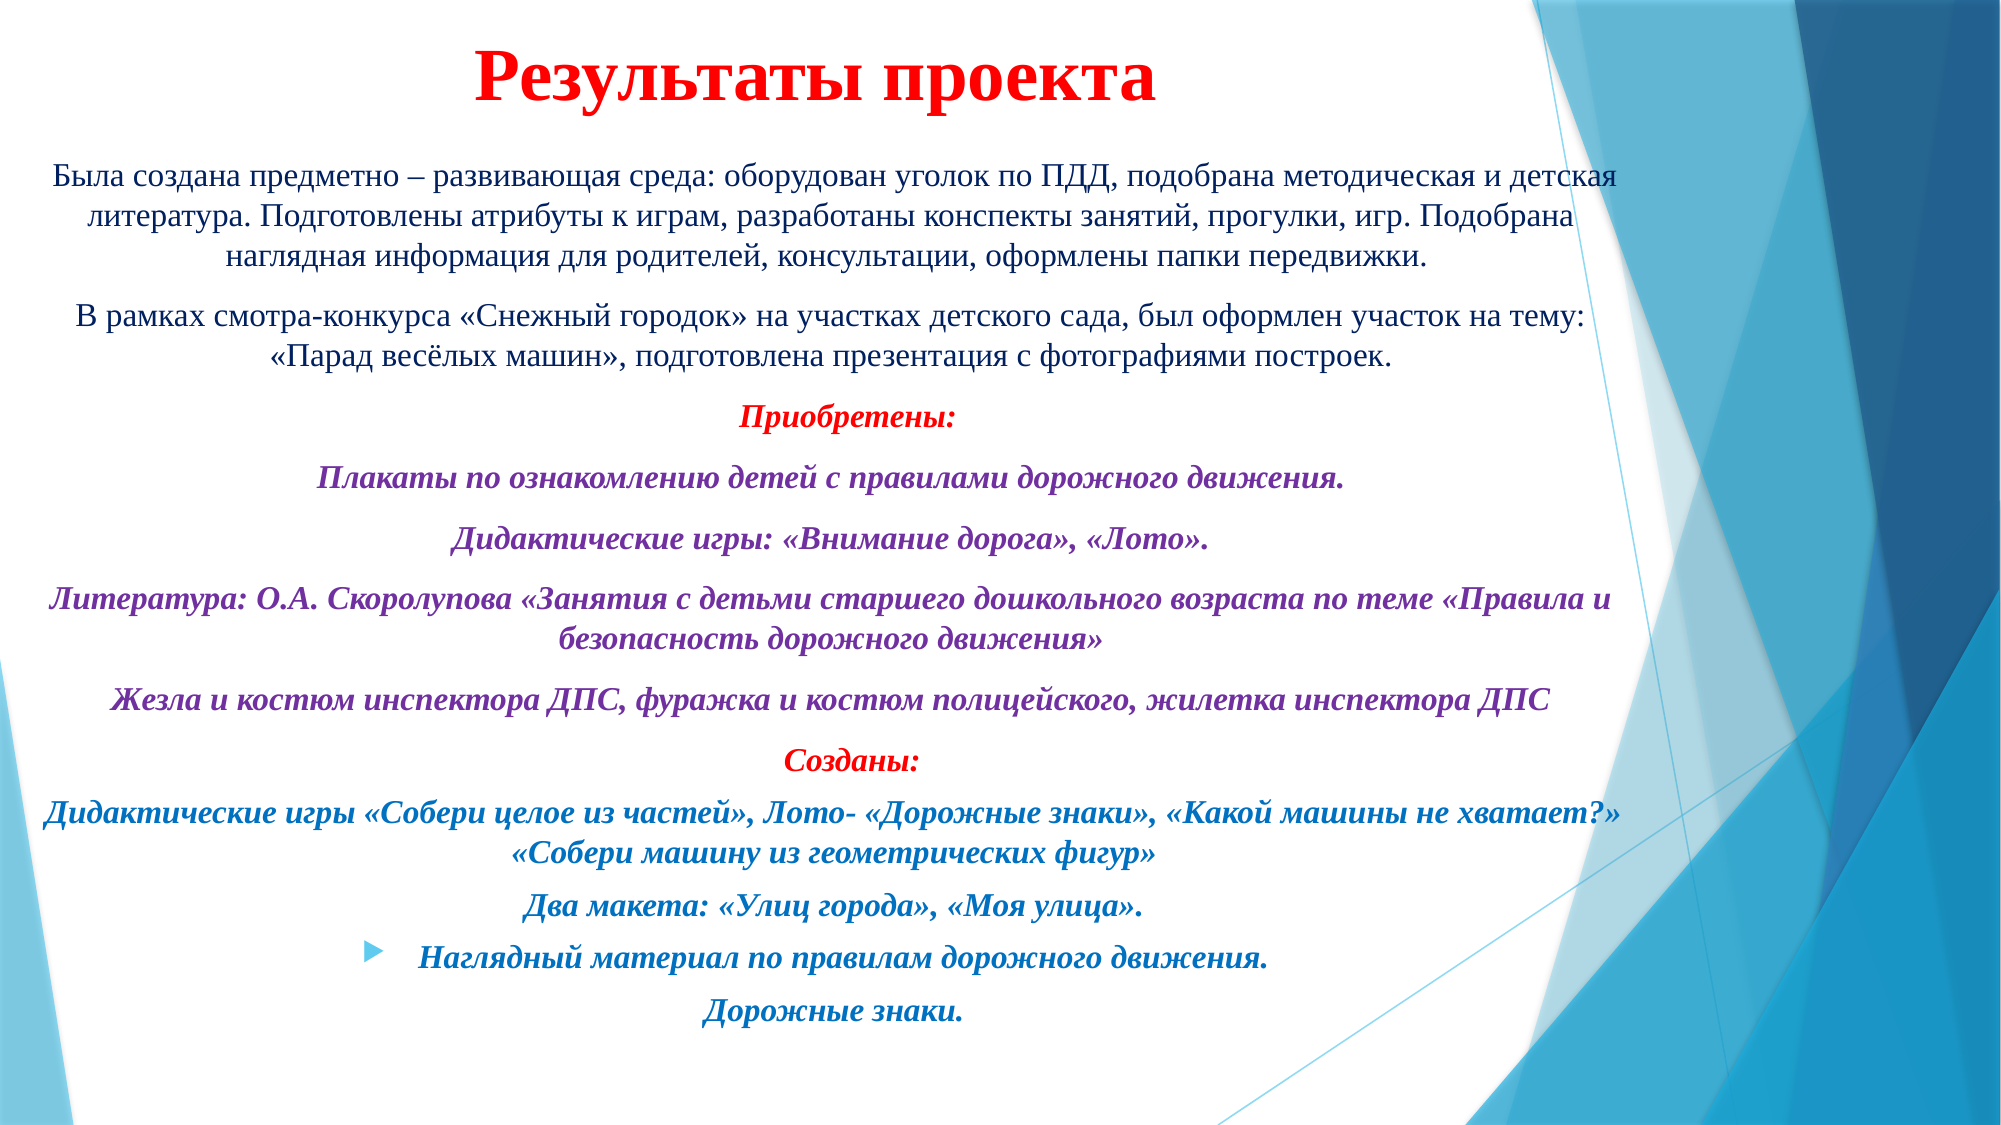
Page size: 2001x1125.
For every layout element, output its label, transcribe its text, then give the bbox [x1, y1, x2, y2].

list Была создана предметно – развивающая среда: оборудован уголок по ПДД, подобрана методическая и детская литература. Подготовлены атрибуты к играм, разработаны конспекты занятий, прогулки, игр. Подобрана наглядная информация для родителей, консультации, оформлены папки передвижки. В рамках смотра-конкурса «Снежный городок» на участках детского сада, был оформлен участок на тему: «Парад весёлых машин», подготовлена презентация с фотографиями построек. Приобретены: Плакаты по ознакомлению детей с правилами дорожного движения. Дидактические игры: «Внимание дорога», «Лото». Литература: О.А. Скоролупова «Занятия с детьми старшего дошкольного возраста по теме «Правила и безопасность дорожного движения» Жезла и костюм инспектора ДПС, фуражка и костюм полицейского, жилетка инспектора ДПС Созданы: Дидактические игры «Собери целое из частей», Лото- «Дорожные знаки», «Какой машины не хватает?» «Собери машину из геометрических фигур» Два макета: «Улиц города», «Моя улица». Наглядный материал по правилам дорожного движения. Дорожные знаки. [22, 145, 1641, 1125]
title Результаты проекта [111, 17, 1522, 145]
